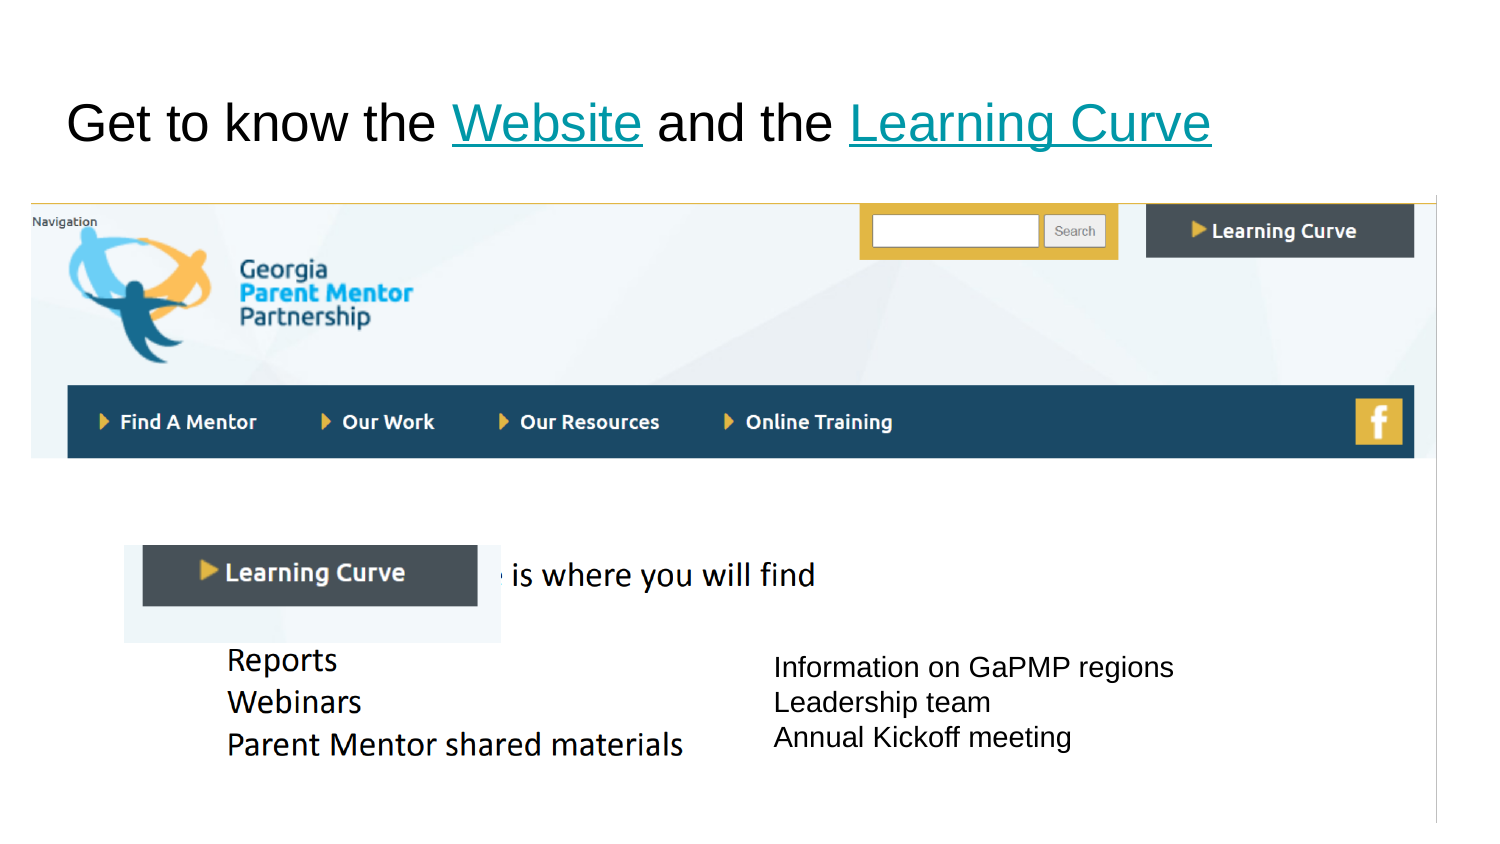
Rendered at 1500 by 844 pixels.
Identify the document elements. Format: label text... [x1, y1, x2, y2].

title Get to know the Website and the Learning Curve [51, 72, 1449, 167]
picture [30, 195, 1437, 823]
